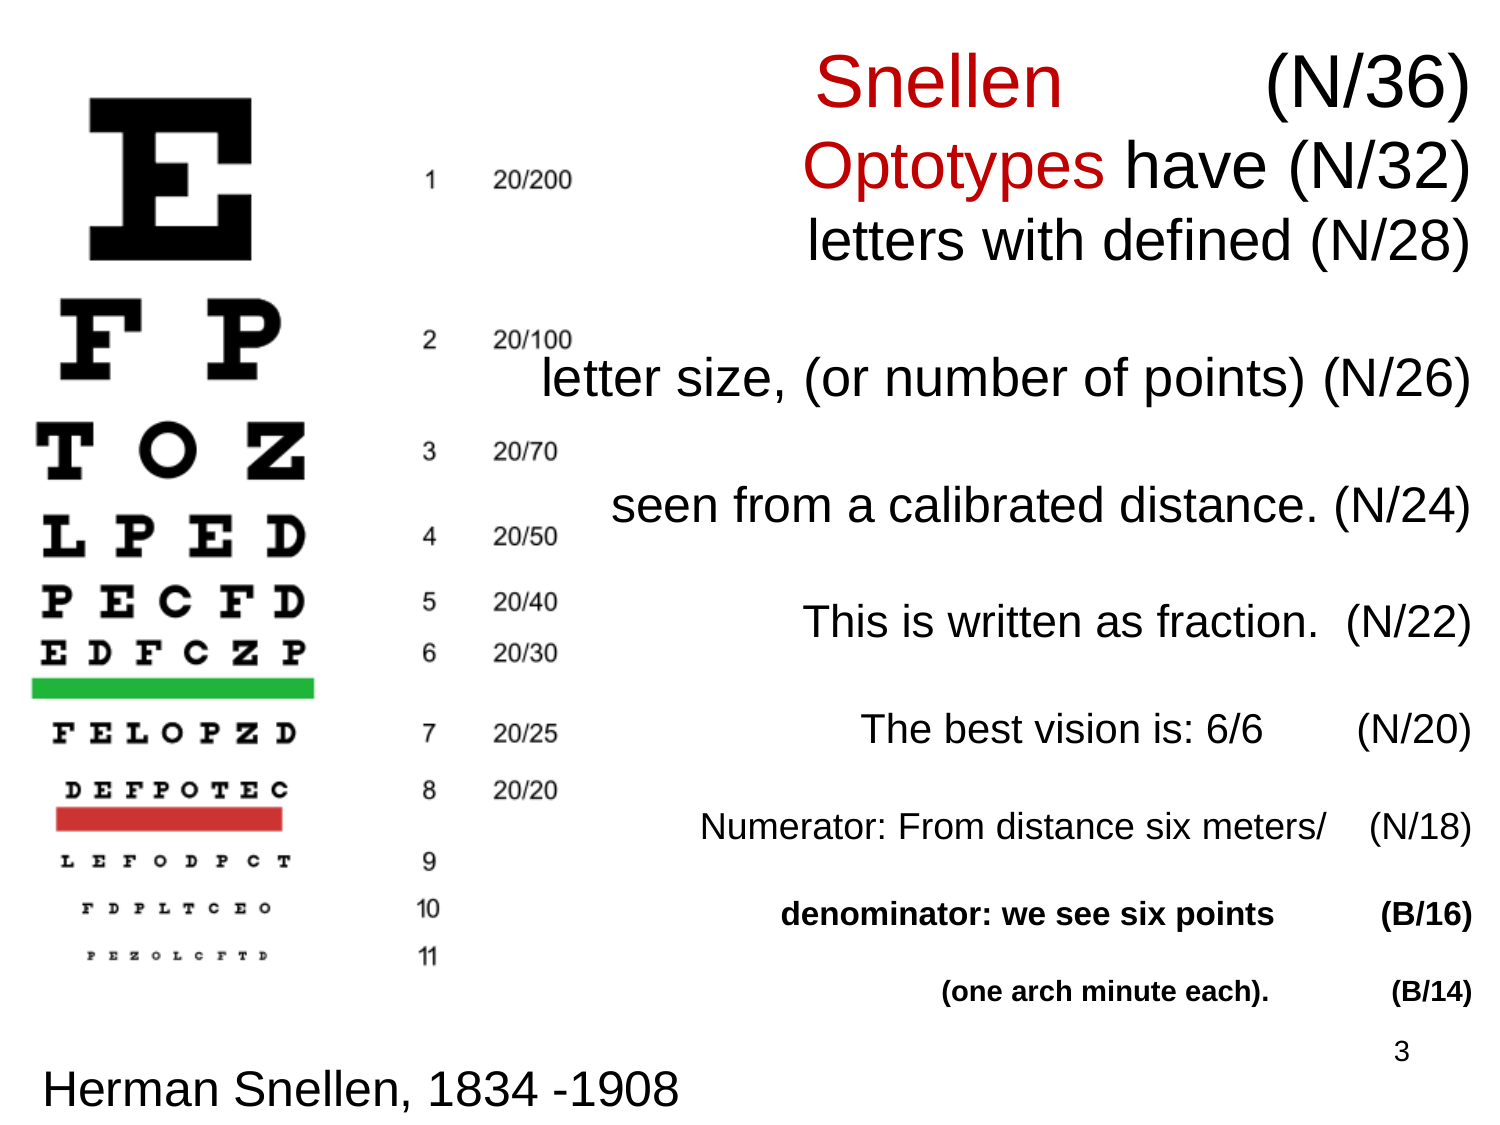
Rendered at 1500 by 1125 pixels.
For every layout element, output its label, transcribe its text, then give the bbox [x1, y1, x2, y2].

picture [0, 37, 688, 1012]
slide_number 3 [1074, 1024, 1425, 1103]
text_box Snellen (N/36) Optotypes have (N/32) letters with defined (N/28) letter size, (or number of points) (N/26) seen from a calibrated distance. (N/24) This is written as fraction. (N/22) The best vision is: 6/6 (N/20) Numerator: From distance six meters/ (N/18) denominator: we see six points (B/16) (one arch minute each). (B/14) [474, 24, 1488, 1015]
text_box Herman Snellen, 1834 -1908 [27, 1048, 696, 1124]
